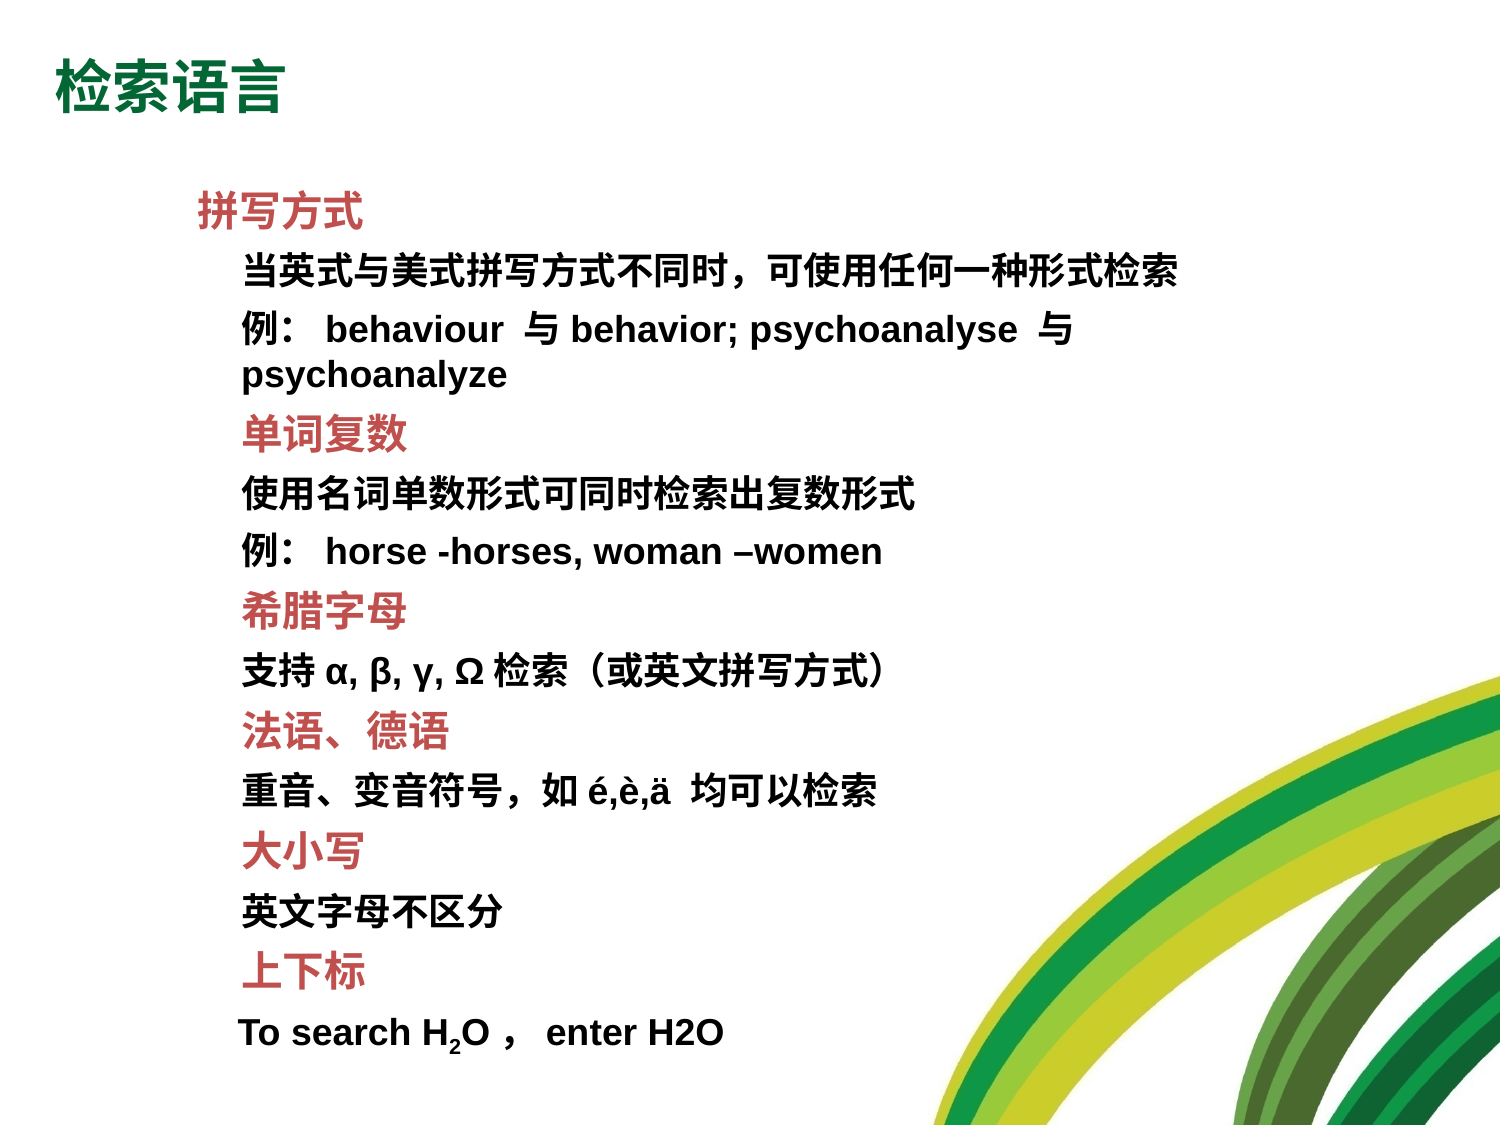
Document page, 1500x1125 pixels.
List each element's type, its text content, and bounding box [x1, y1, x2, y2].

picture [928, 671, 1500, 1125]
text_box 检索语言 [54, 42, 632, 128]
text_box 拼写方式 当英式与美式拼写方式不同时，可使用任何一种形式检索 例：behaviour 与behavior; psychoanalyse 与psychoanalyze 单词复数 使用名词单数形式可同时检索出复数形式 例：horse -horses, woman –women 希腊字母 支持α, β, γ, Ω检索（或英文拼写方式） 法语、德语 重音、变音符号，如é,è,ä 均可以检索 大小写 英文字母不区分 上下标 To search H2O，enter H2O [182, 177, 1341, 1067]
